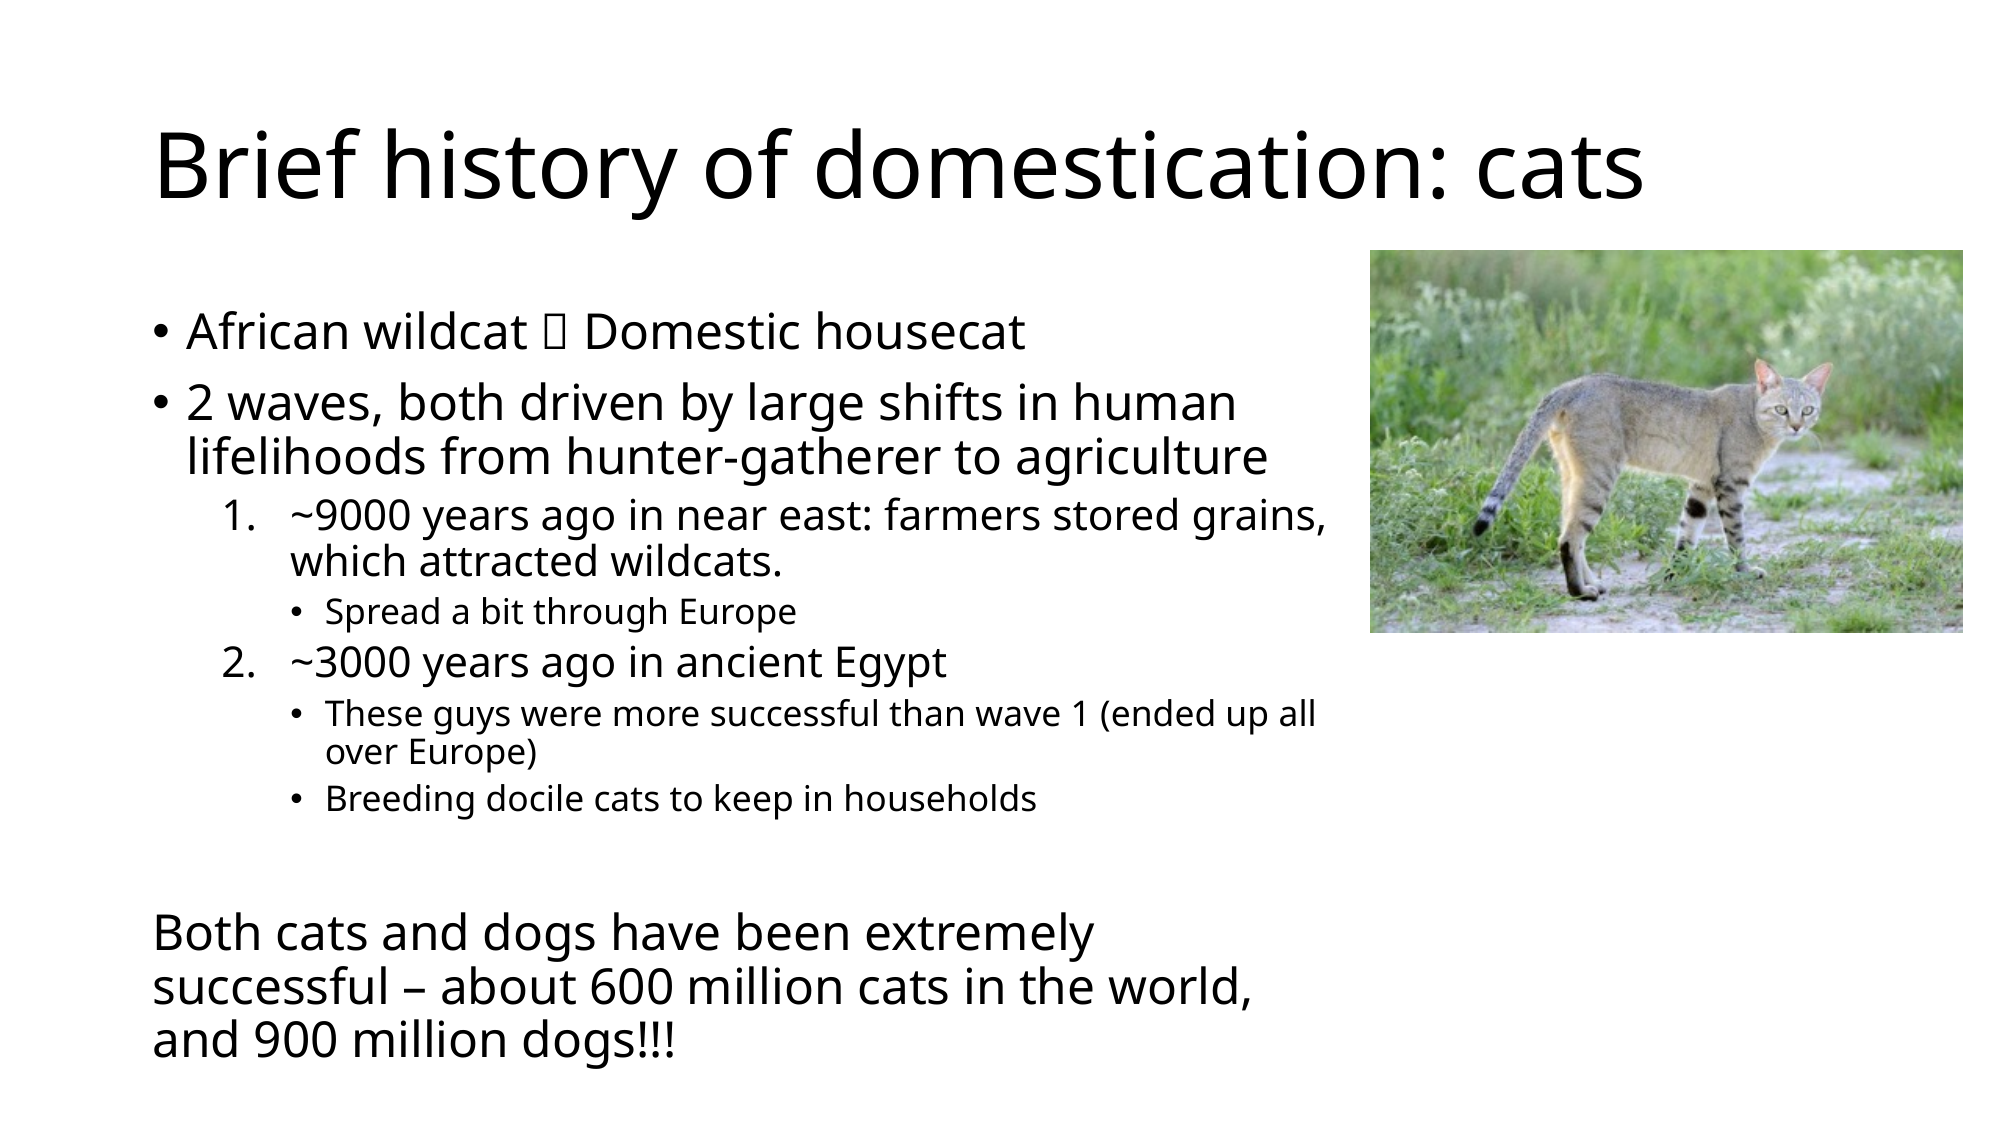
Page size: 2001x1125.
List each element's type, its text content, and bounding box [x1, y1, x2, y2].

picture [1370, 250, 1963, 633]
title Brief history of domestication: cats [137, 59, 1863, 278]
list African wildcat  Domestic housecat 2 waves, both driven by large shifts in human lifelihoods from hunter-gatherer to agriculture ~9000 years ago in near east: farmers stored grains, which attracted wildcats. Spread a bit through Europe ~3000 years ago in ancient Egypt These guys were more successful than wave 1 (ended up all over Europe) Breeding docile cats to keep in households Both cats and dogs have been extremely successful – about 600 million cats in the world, and 900 million dogs!!! [137, 299, 1350, 1094]
